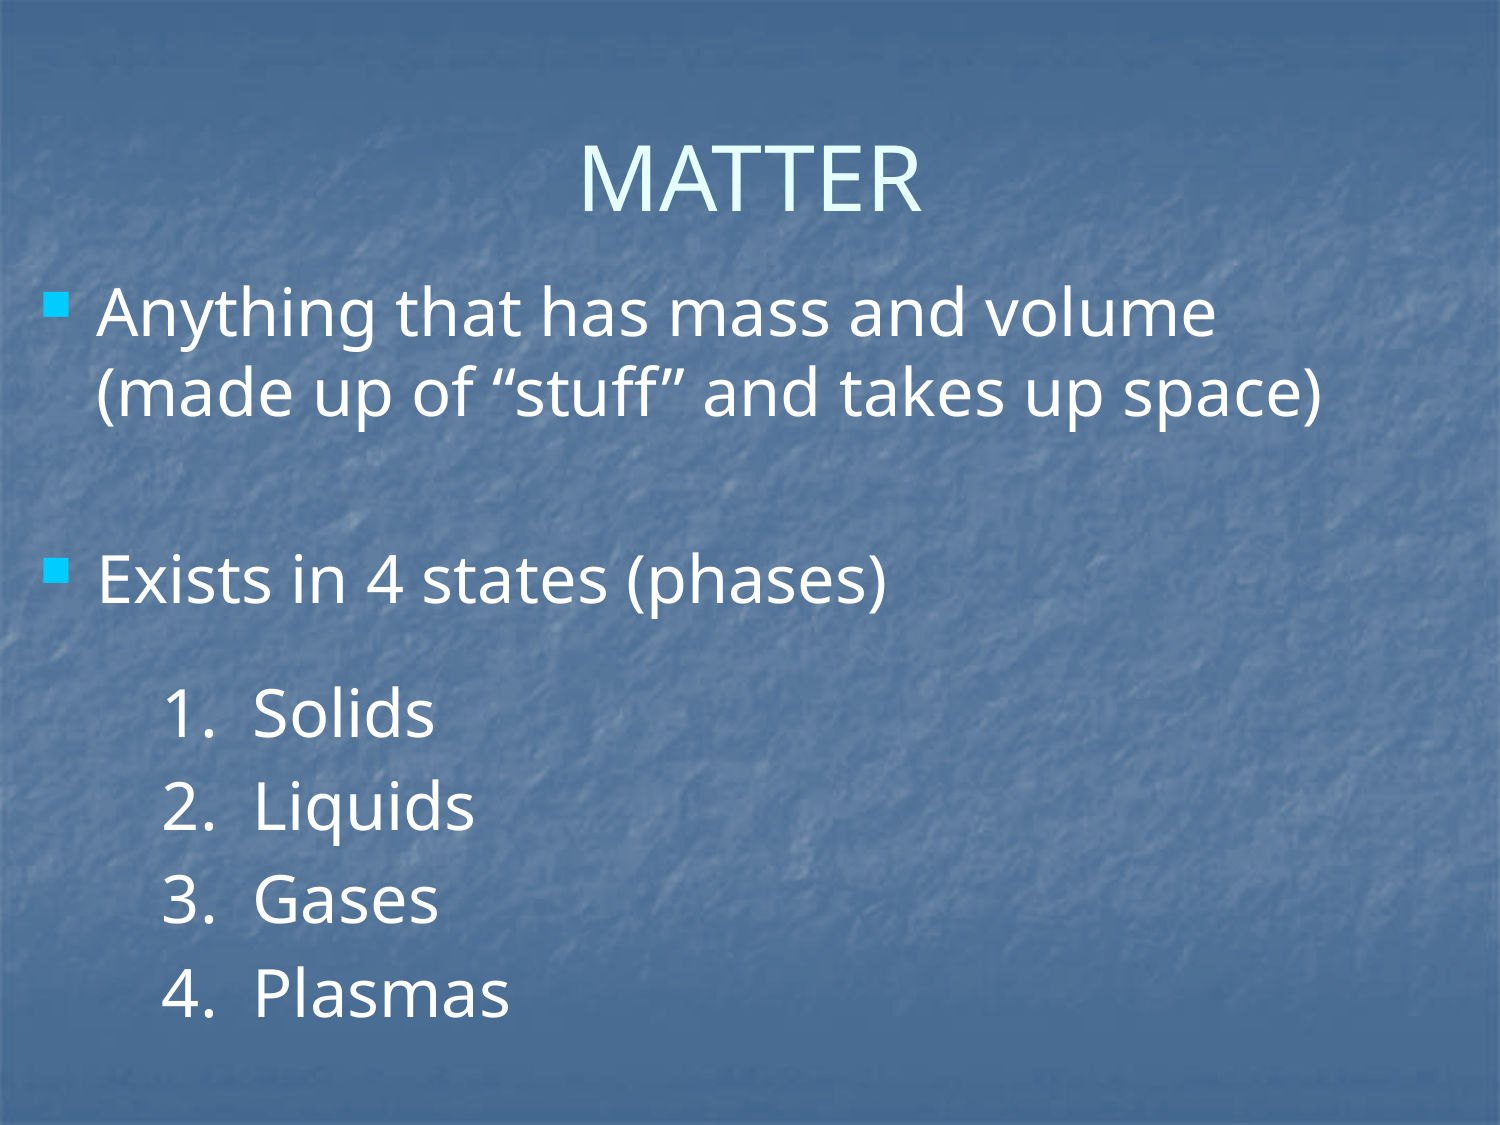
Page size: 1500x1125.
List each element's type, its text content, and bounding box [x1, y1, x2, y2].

list Anything that has mass and volume (made up of “stuff” and takes up space) Exists in 4 states (phases) 1. Solids 2. Liquids 3. Gases 4. Plasmas [24, 262, 1426, 1125]
title MATTER [74, 62, 1426, 262]
